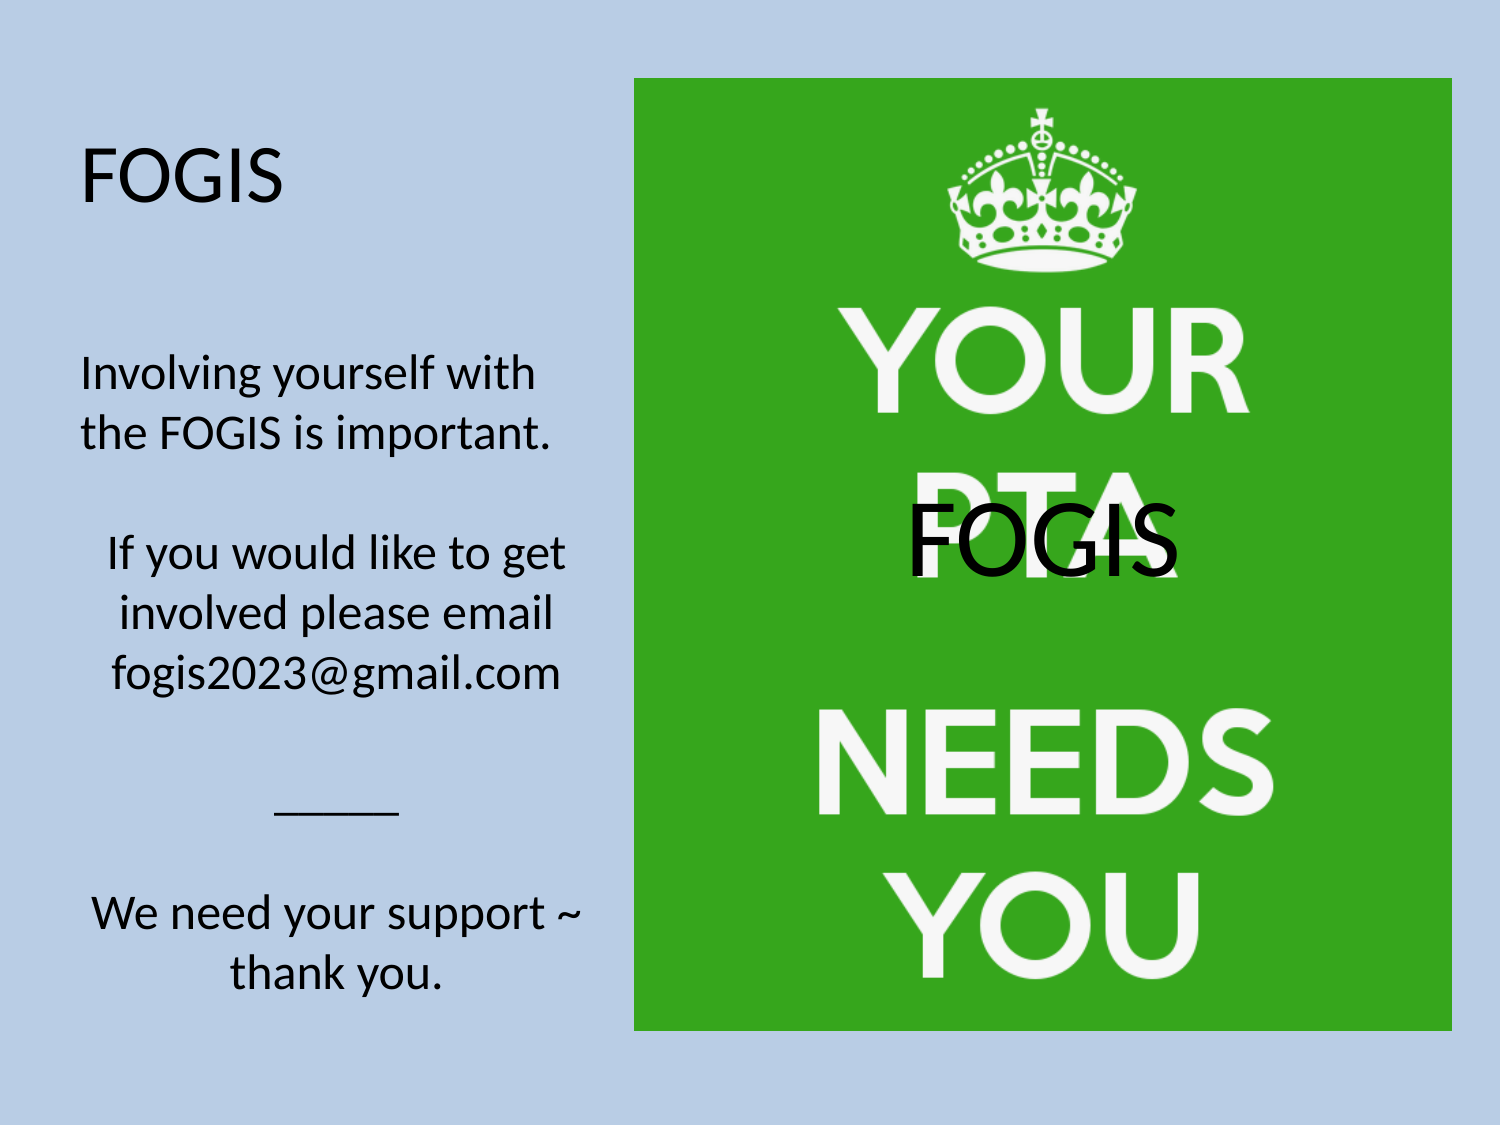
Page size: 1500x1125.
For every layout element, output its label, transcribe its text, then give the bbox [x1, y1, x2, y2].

picture [634, 77, 1452, 1031]
text_box FOGIS Involving yourself with the FOGIS is important. If you would like to get involved please email fogis2023@gmail.com _____ We need your support ~ thank you. [64, 111, 609, 1007]
